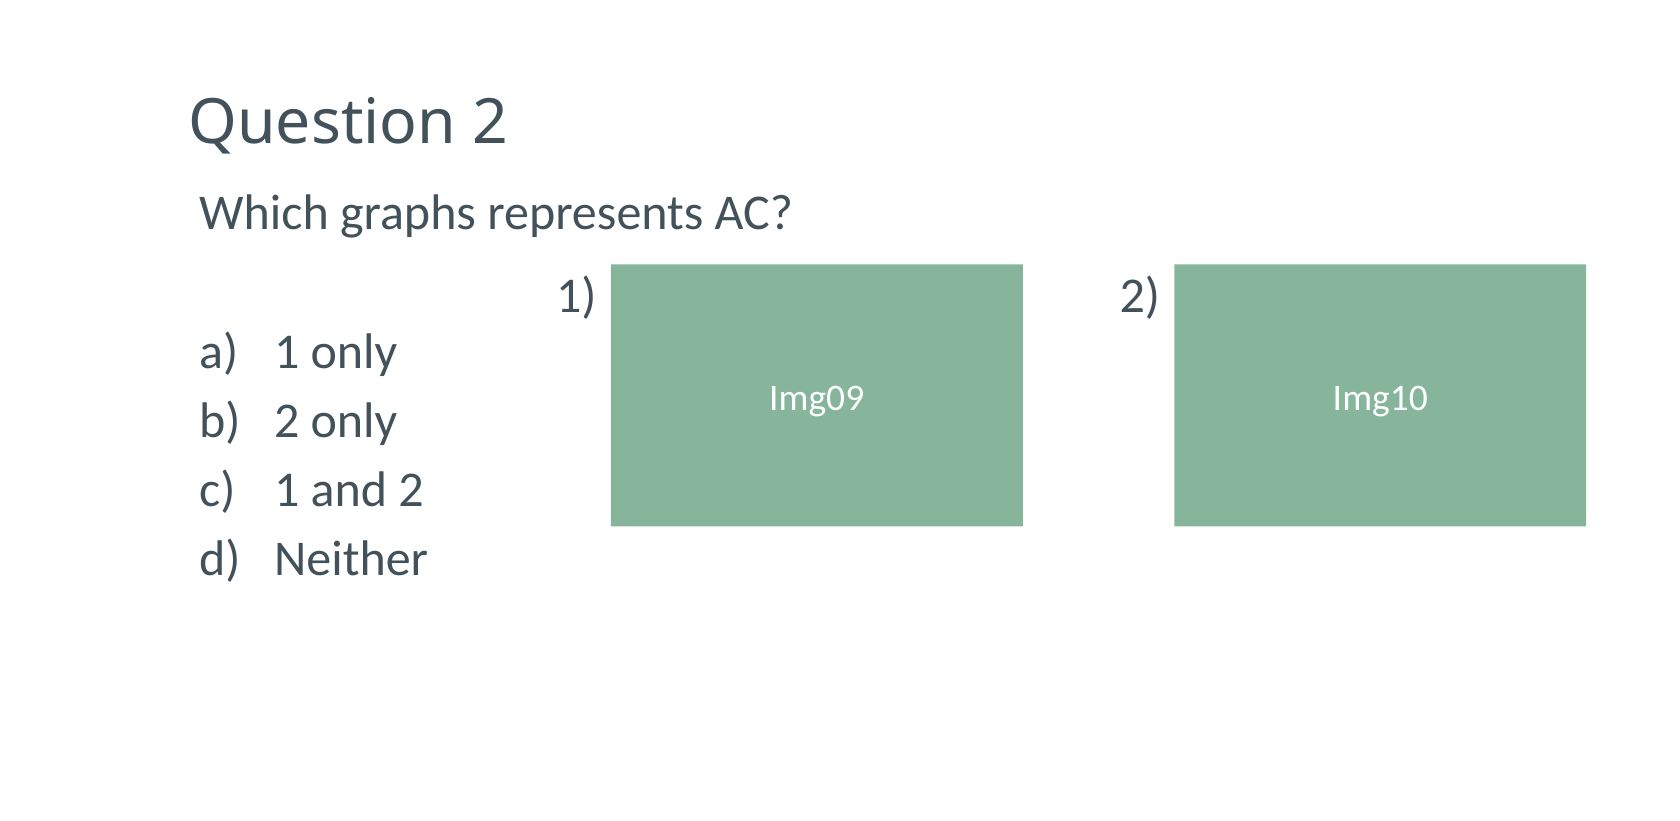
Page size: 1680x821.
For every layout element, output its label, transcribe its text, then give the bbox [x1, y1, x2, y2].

title Question 2 [173, 43, 1433, 203]
text_box Img09 [610, 263, 1024, 527]
text_box Img10 [1173, 263, 1587, 527]
text_box 1) [541, 255, 612, 331]
list Which graphs represents AC? 1 only 2 only 1 and 2 Neither [184, 179, 1433, 256]
text_box 2) [1104, 255, 1176, 331]
